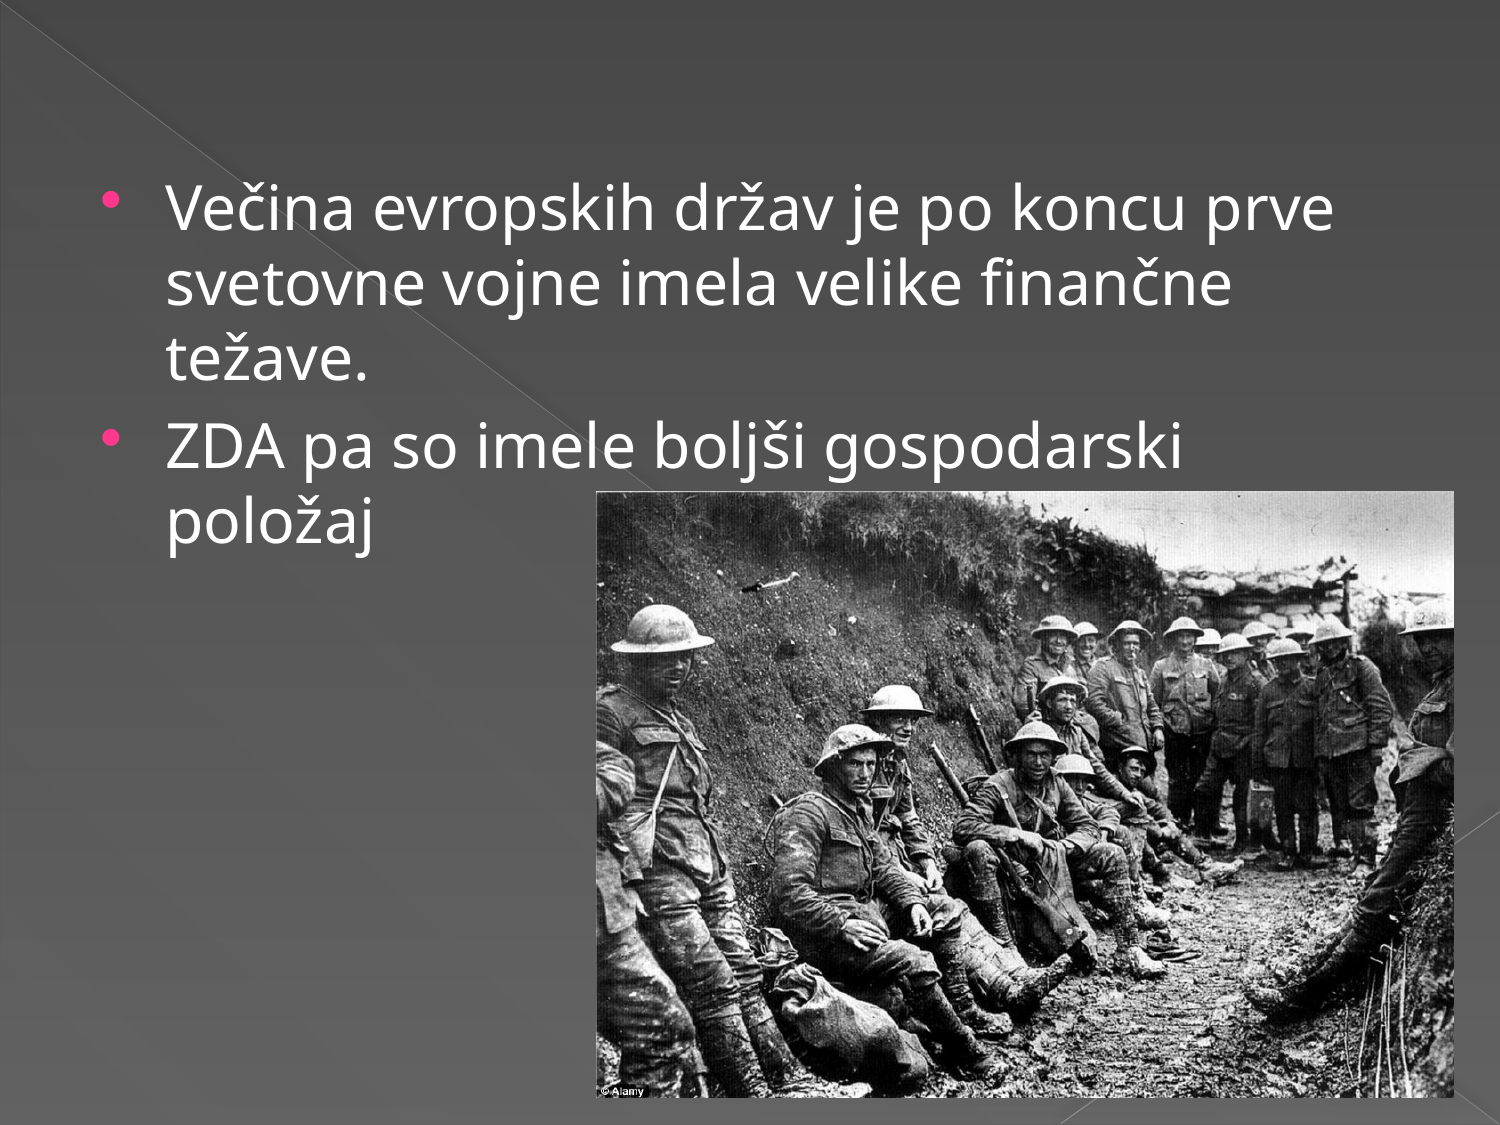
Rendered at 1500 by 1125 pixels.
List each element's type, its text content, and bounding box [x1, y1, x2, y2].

picture [596, 491, 1454, 1098]
list Večina evropskih držav je po koncu prve svetovne vojne imela velike finančne težave. ZDA pa so imele boljši gospodarski položaj [76, 160, 1425, 1059]
